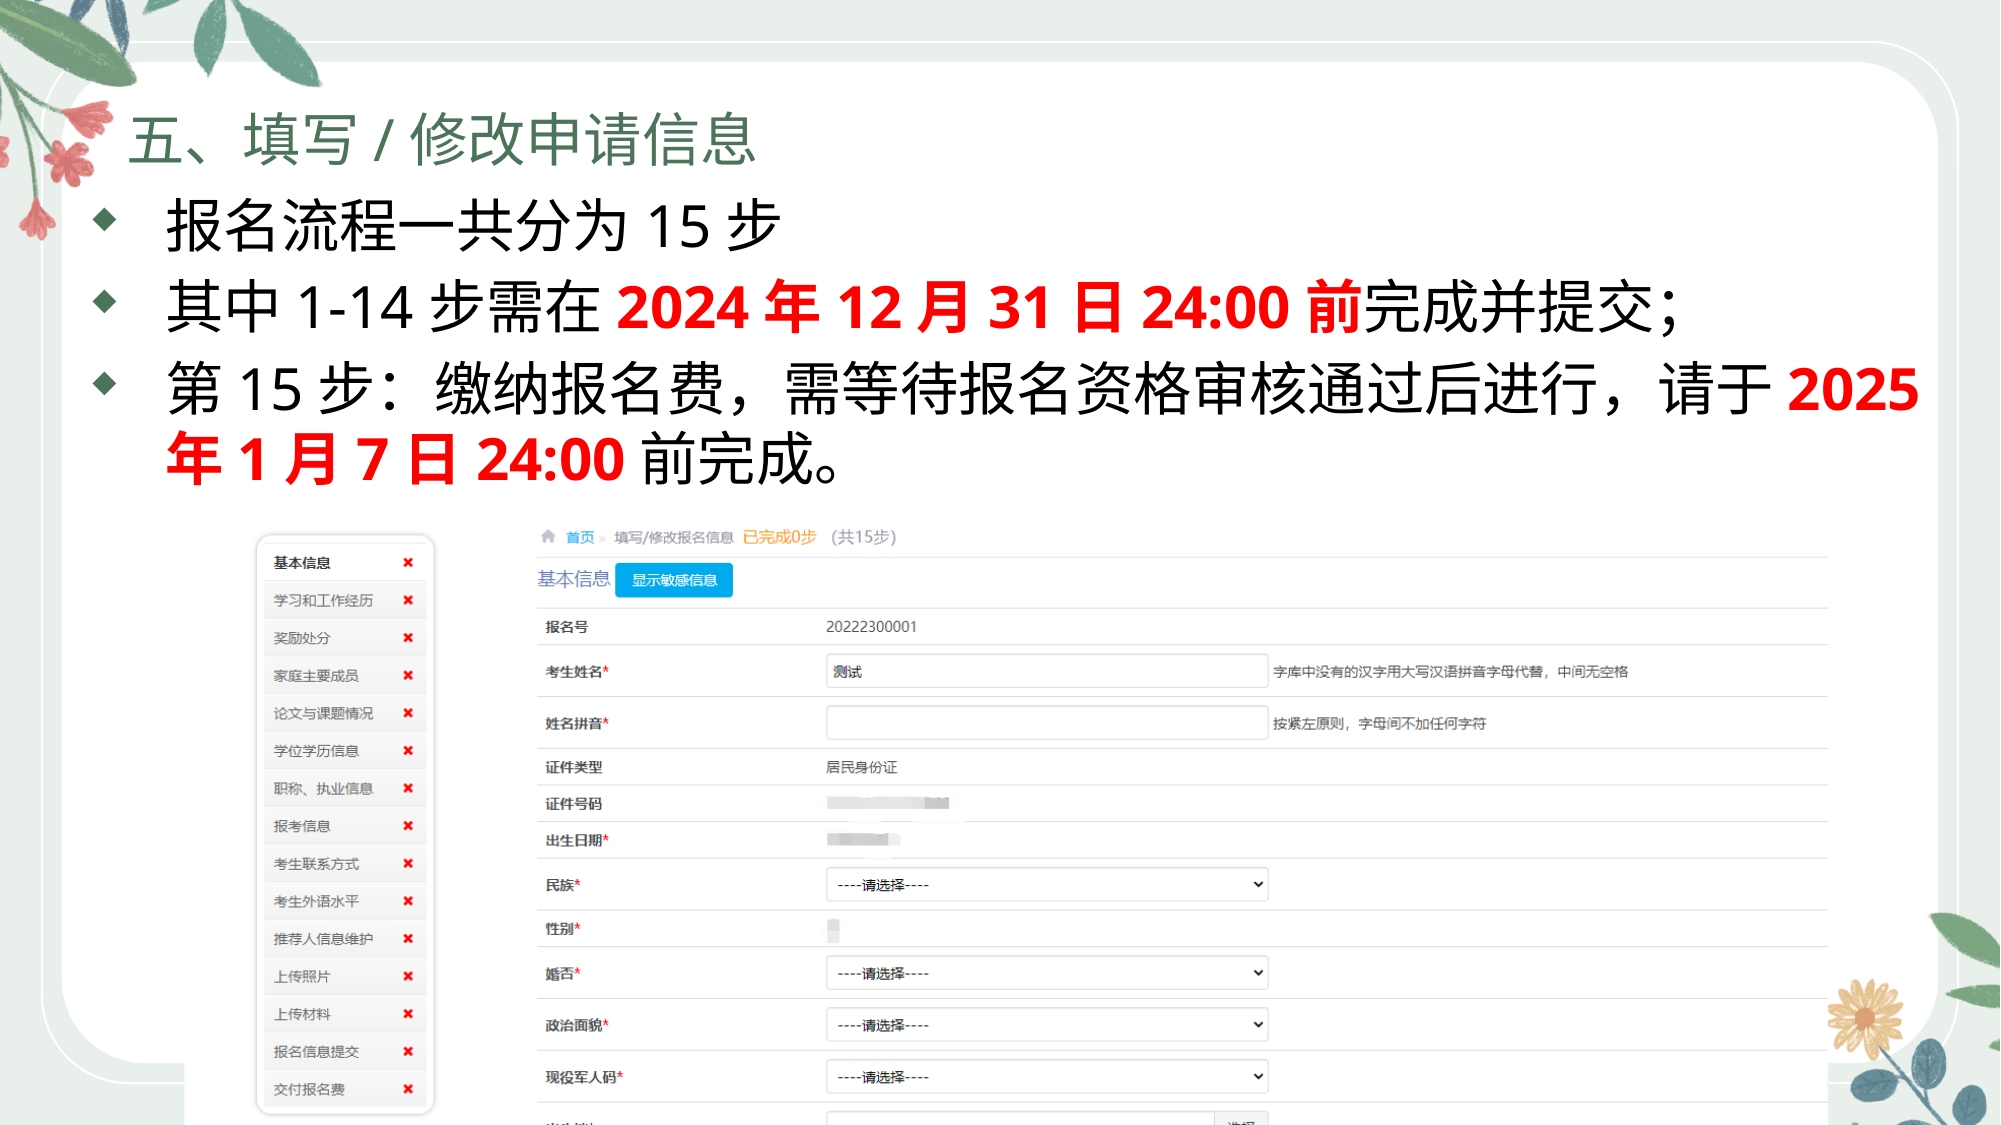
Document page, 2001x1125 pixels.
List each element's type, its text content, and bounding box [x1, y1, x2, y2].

picture [0, 0, 469, 280]
text_box 五、填写/修改申请信息 [111, 95, 1092, 181]
text_box 报名流程一共分为15步 其中1-14步需在2024年12月31日24:00前完成并提交； 第15步：缴纳报名费，需等待报名资格审核通过后进行，请于2025年1月7日24:00前完成。 [75, 181, 1937, 500]
picture [184, 507, 2000, 1125]
